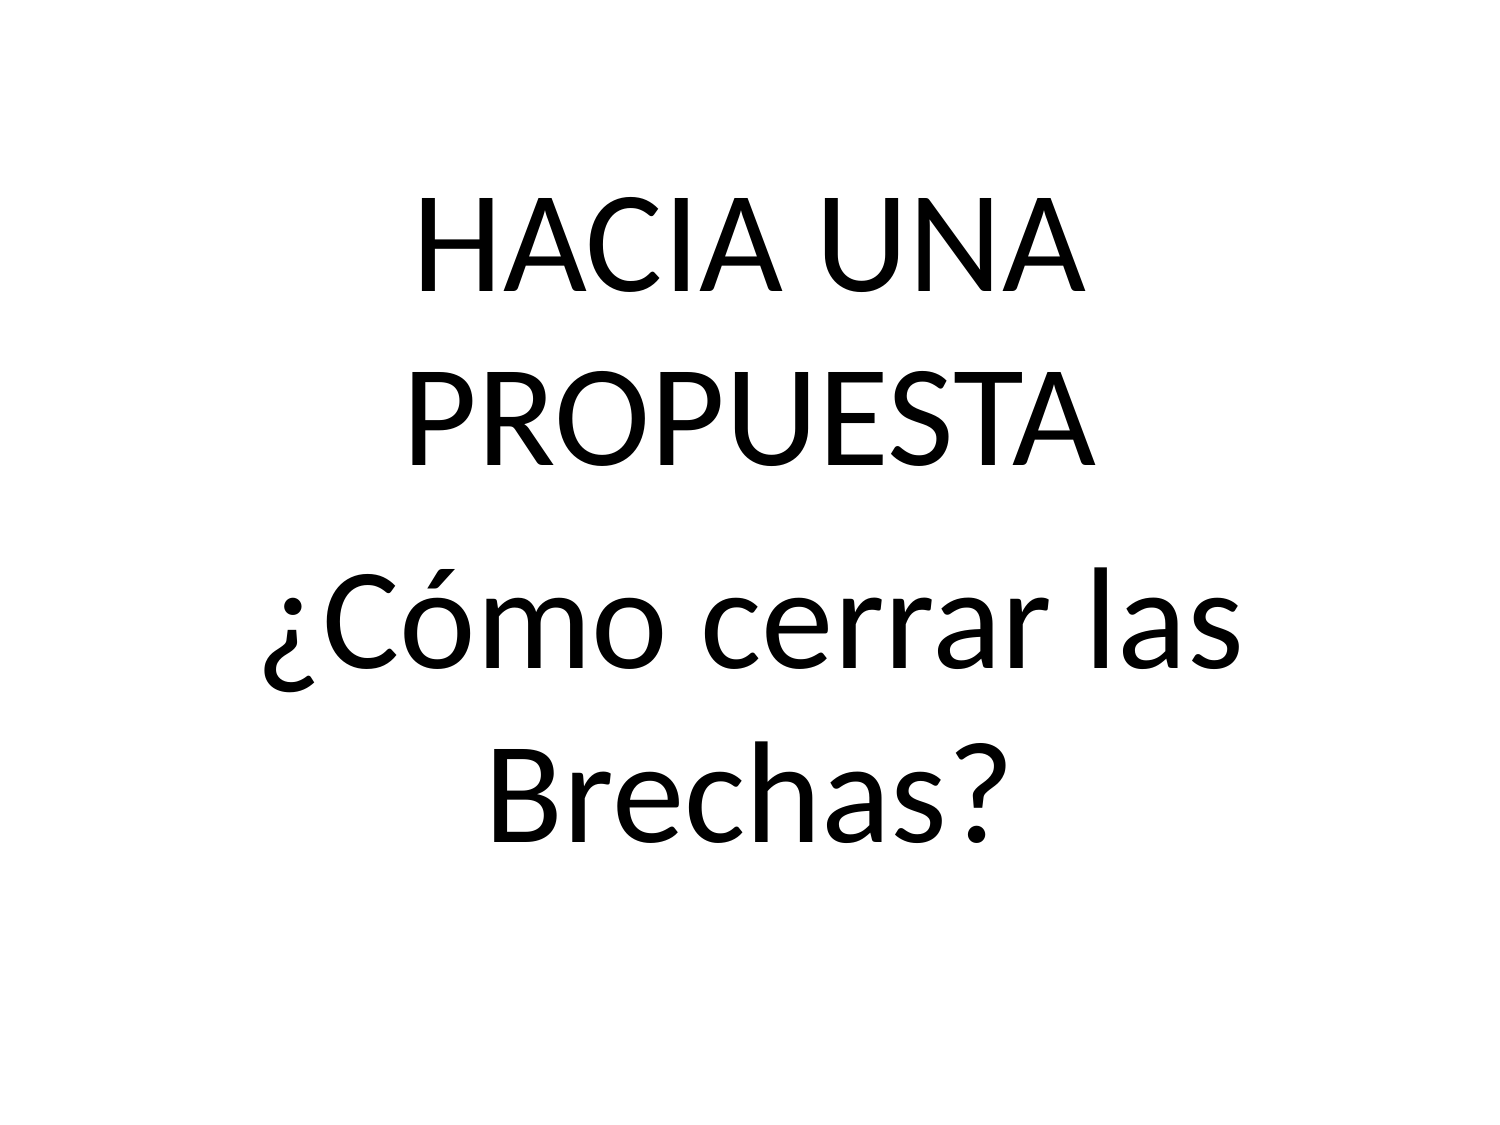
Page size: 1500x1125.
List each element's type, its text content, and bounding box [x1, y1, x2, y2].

list HACIA UNA PROPUESTA ¿Cómo cerrar las Brechas? [75, 138, 1425, 882]
